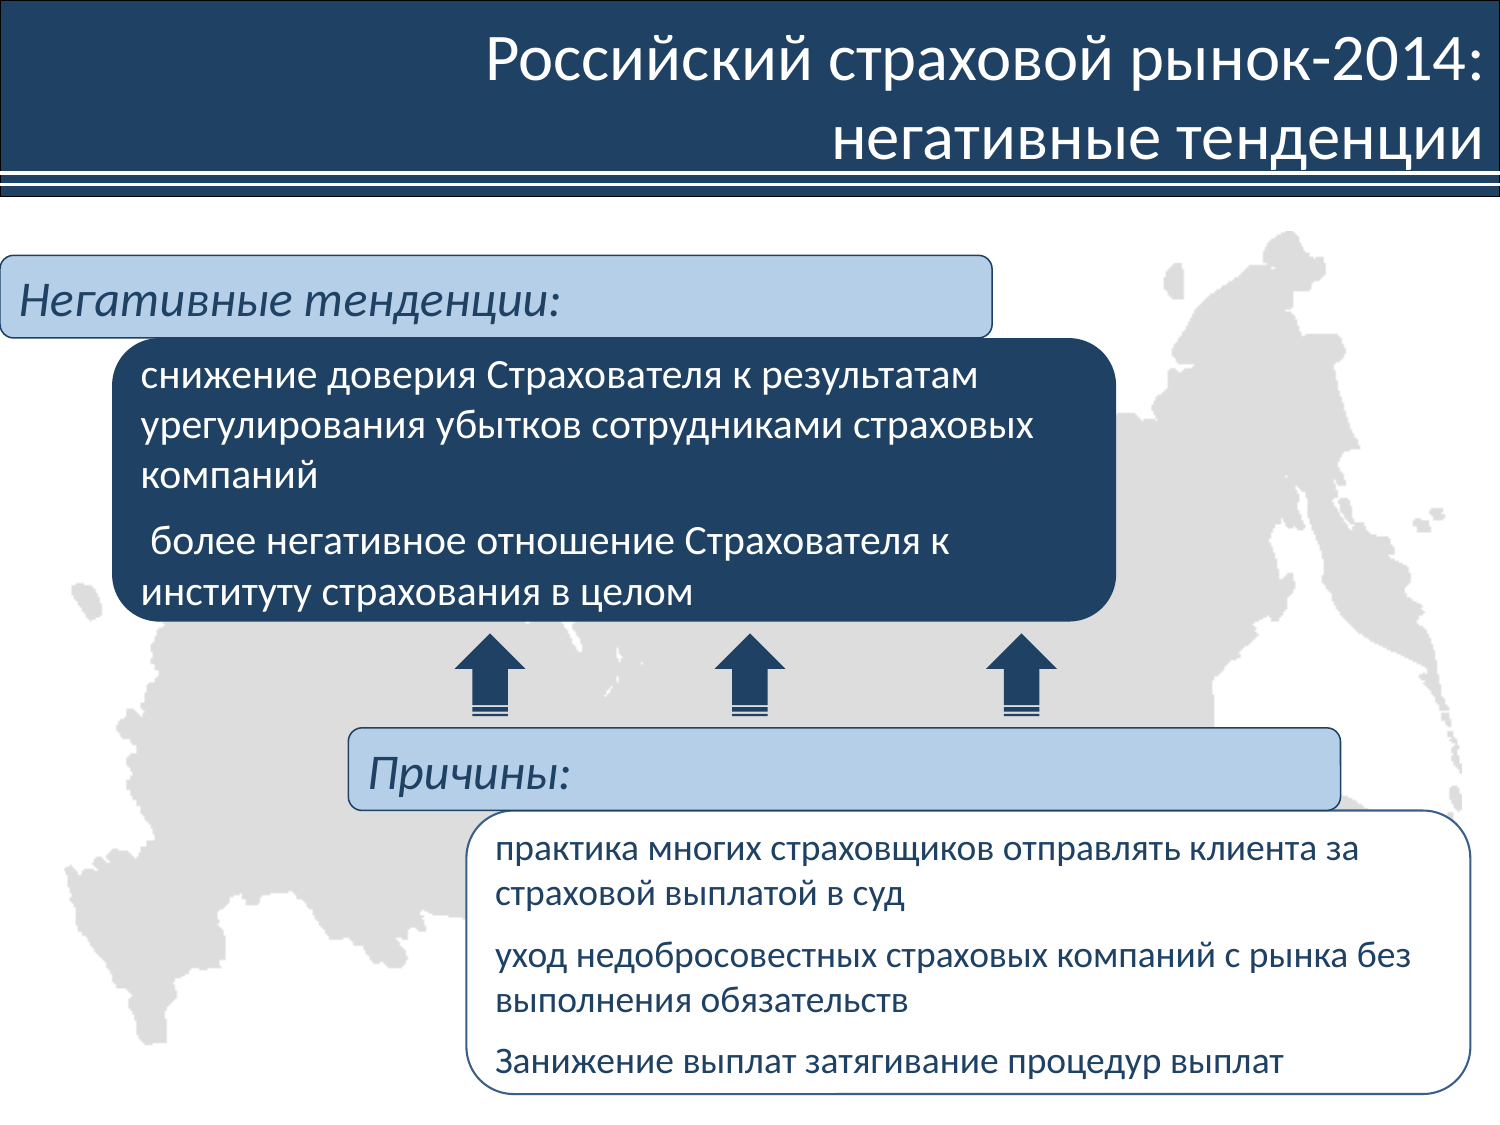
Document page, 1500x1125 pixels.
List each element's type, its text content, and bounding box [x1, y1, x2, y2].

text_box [0, 0, 1500, 1072]
text_box практика многих страховщиков отправлять клиента за страховой выплатой в суд уход недобросовестных страховых компаний с рынка без выполнения обязательств Занижение выплат затягивание процедур выплат [477, 1080, 1460, 1097]
